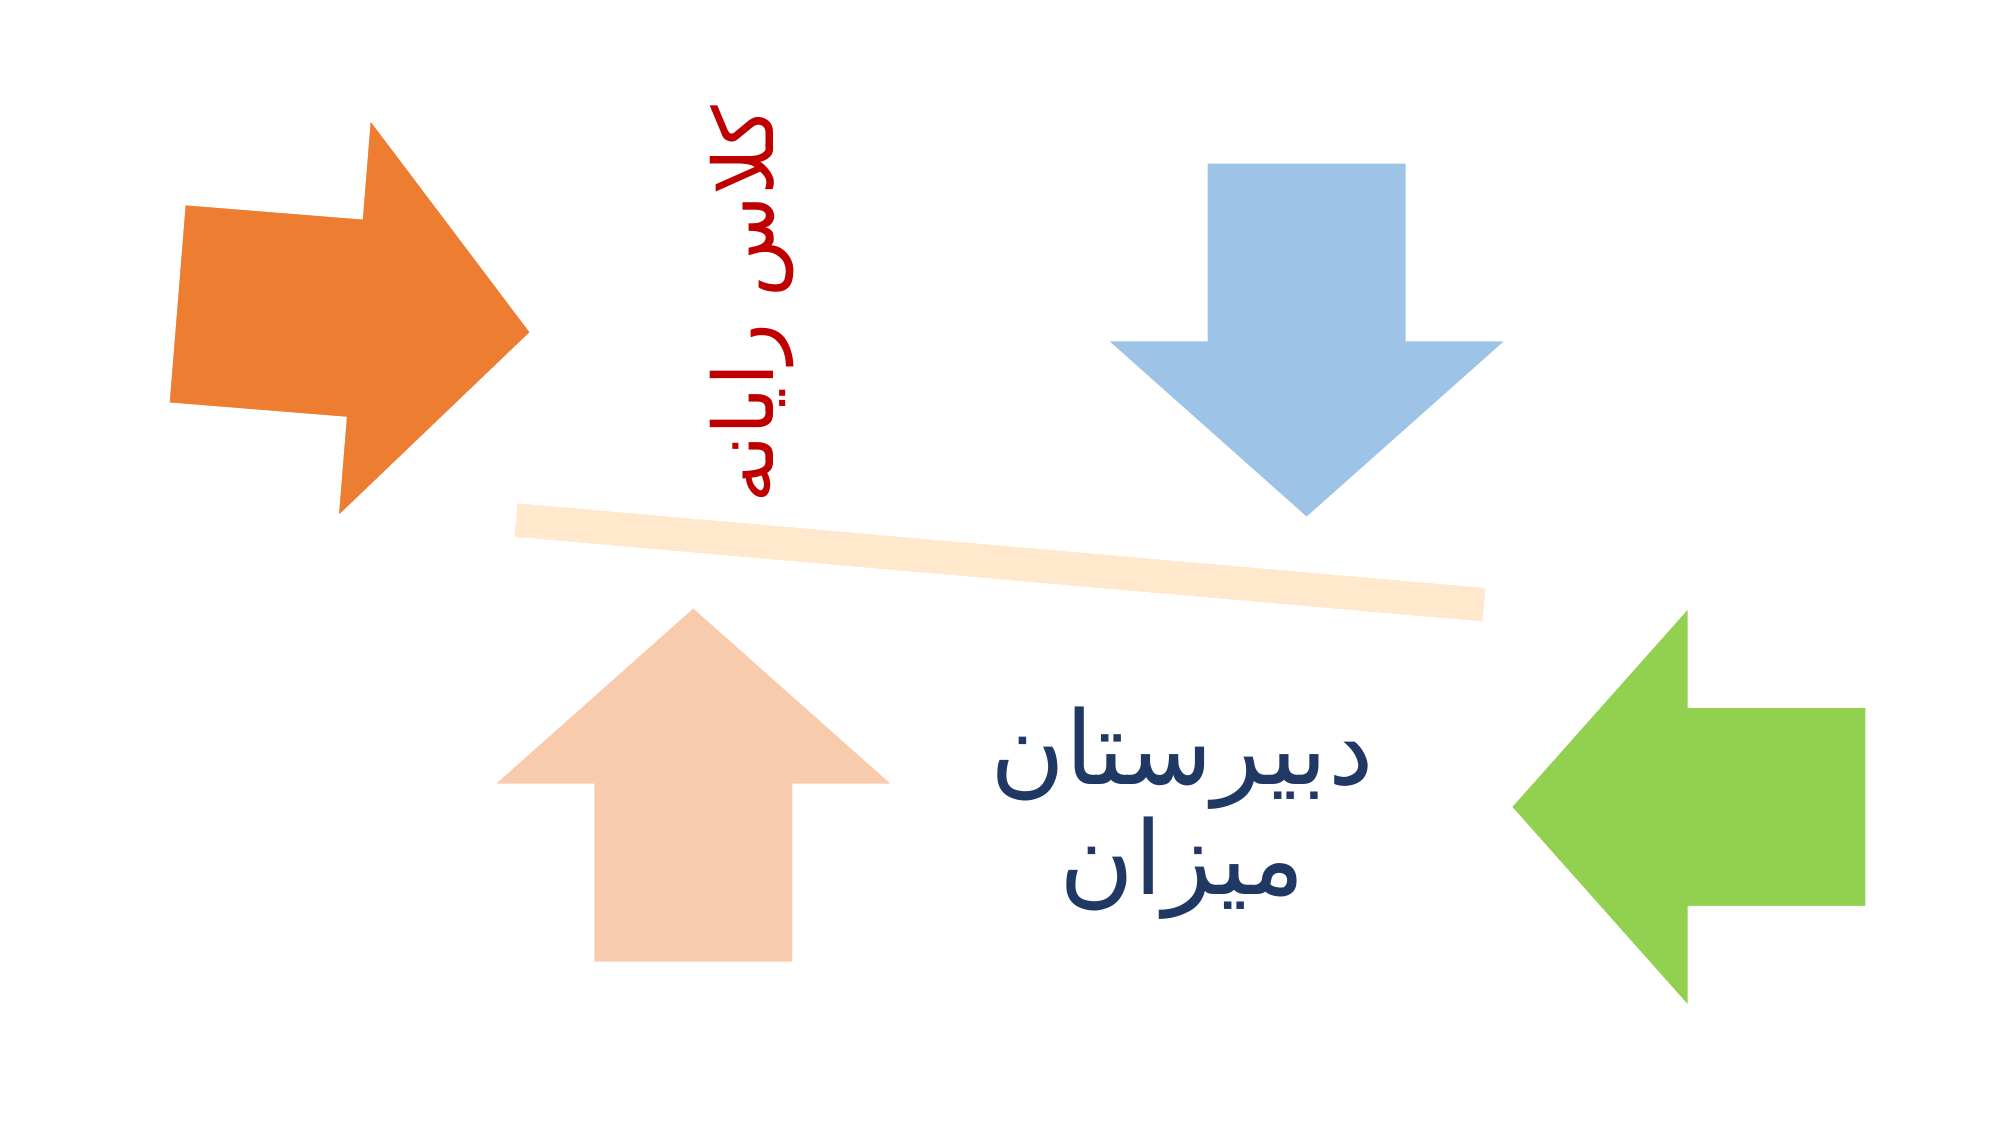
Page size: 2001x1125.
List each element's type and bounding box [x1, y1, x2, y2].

text_box [333, 117, 1667, 1007]
text_box [167, 203, 333, 418]
text_box [1667, 604, 1868, 1010]
